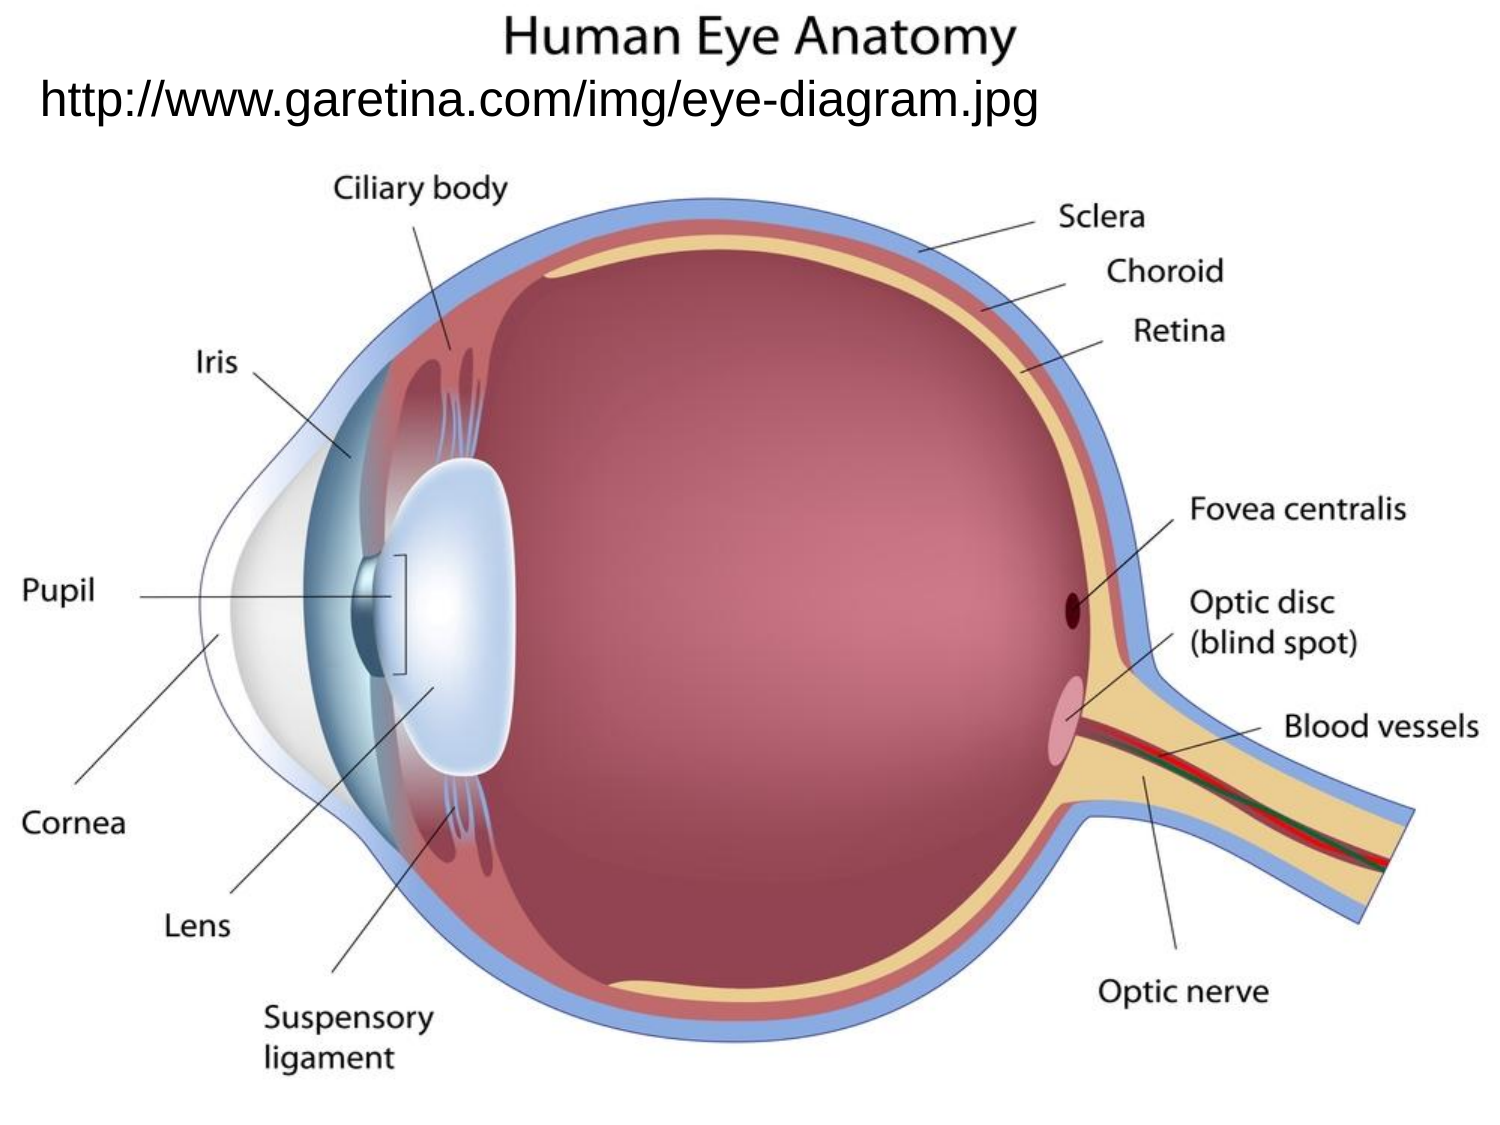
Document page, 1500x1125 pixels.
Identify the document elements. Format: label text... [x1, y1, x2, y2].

text_box [52, 168, 793, 412]
text_box http://www.garetina.com/img/eye-diagram.jpg [24, 24, 1433, 168]
text_box [0, 0, 1500, 1108]
